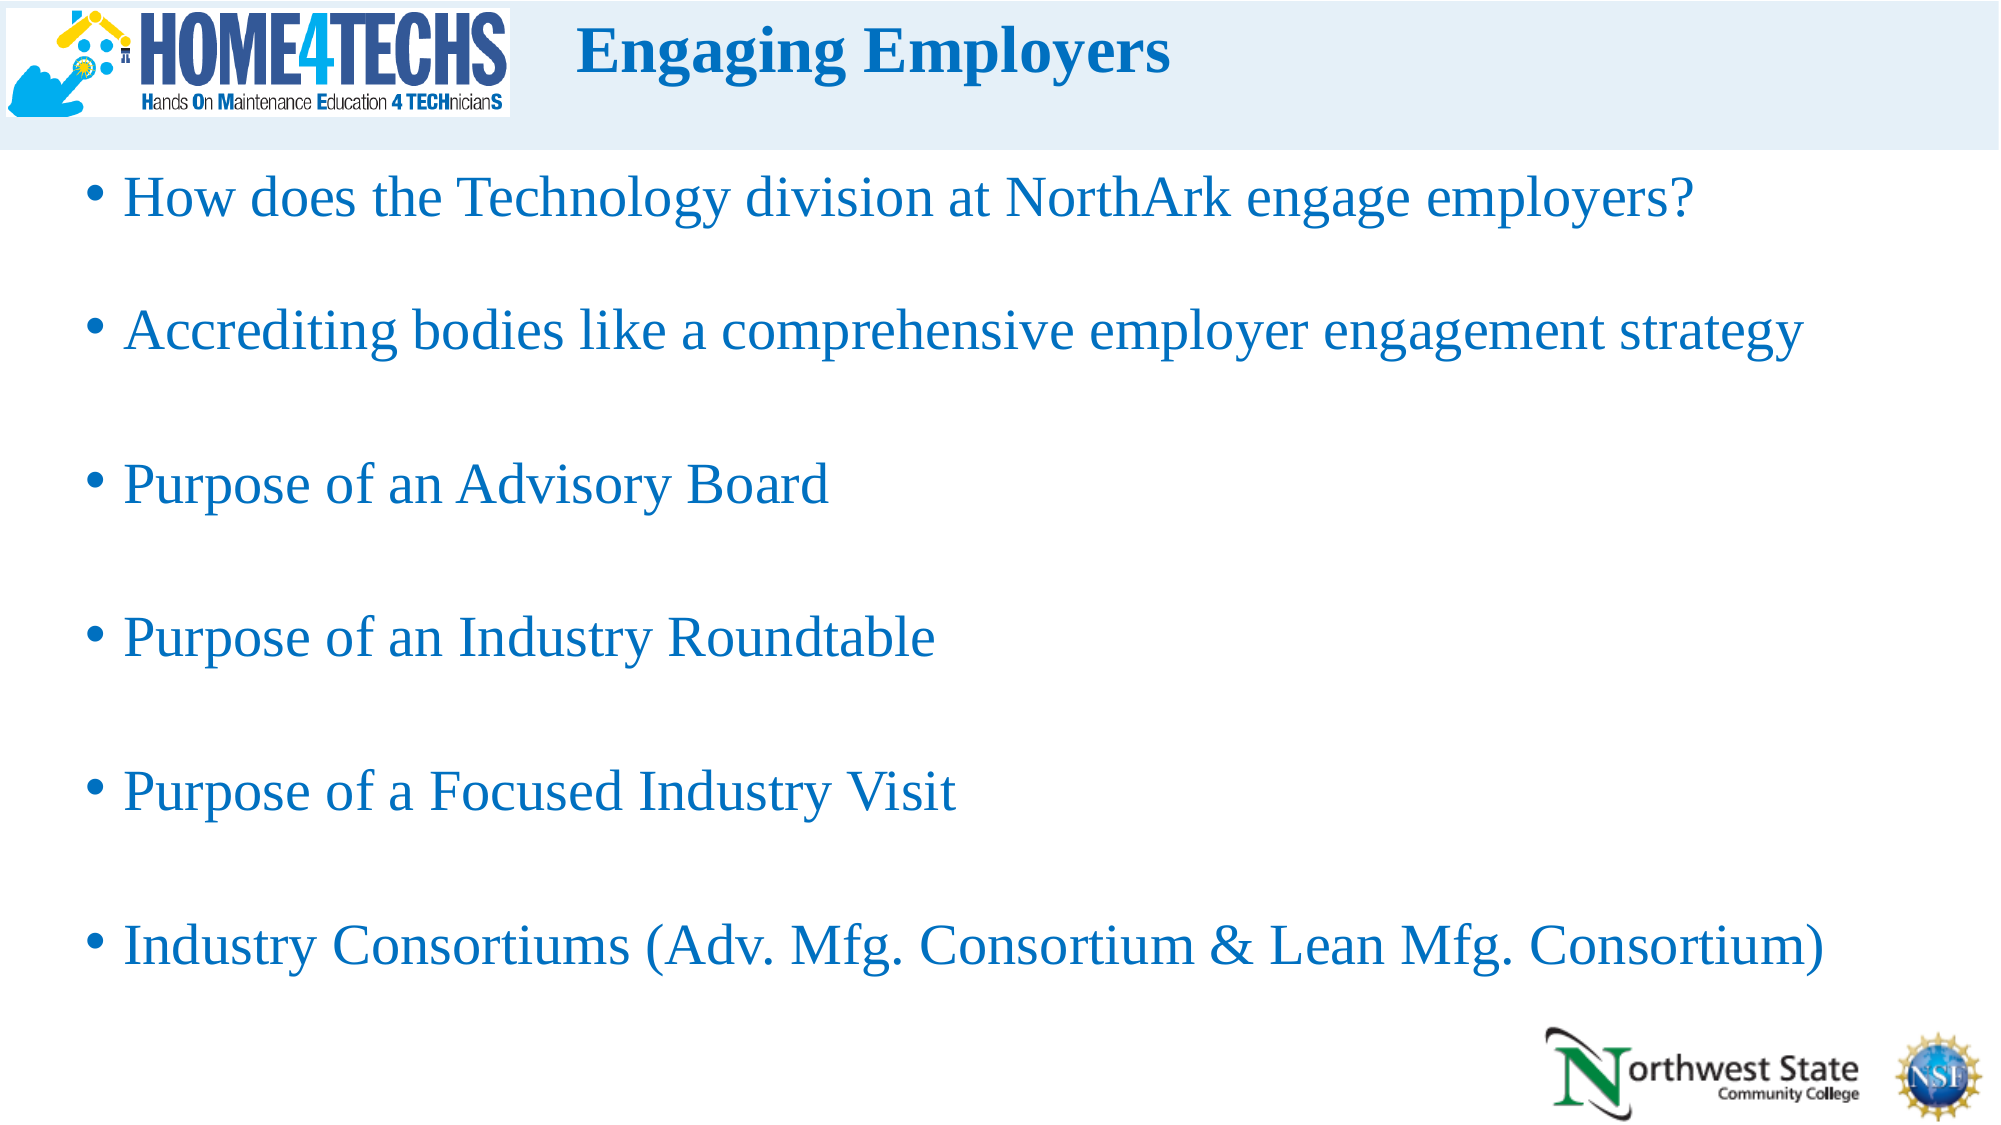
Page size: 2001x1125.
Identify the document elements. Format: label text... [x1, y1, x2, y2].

picture [77, 60, 92, 72]
list How does the Technology division at NorthArk engage employers? Accrediting bodies like a comprehensive employer engagement strategy Purpose of an Advisory Board Purpose of an Industry Roundtable Purpose of a Focused Industry Visit Industry Consortiums (Adv. Mfg. Consortium & Lean Mfg. Consortium) [70, 164, 1888, 1008]
title Engaging Employers [561, 0, 1275, 117]
picture [1540, 1021, 1987, 1125]
text_box [0, 0, 2000, 152]
picture [6, 8, 510, 117]
